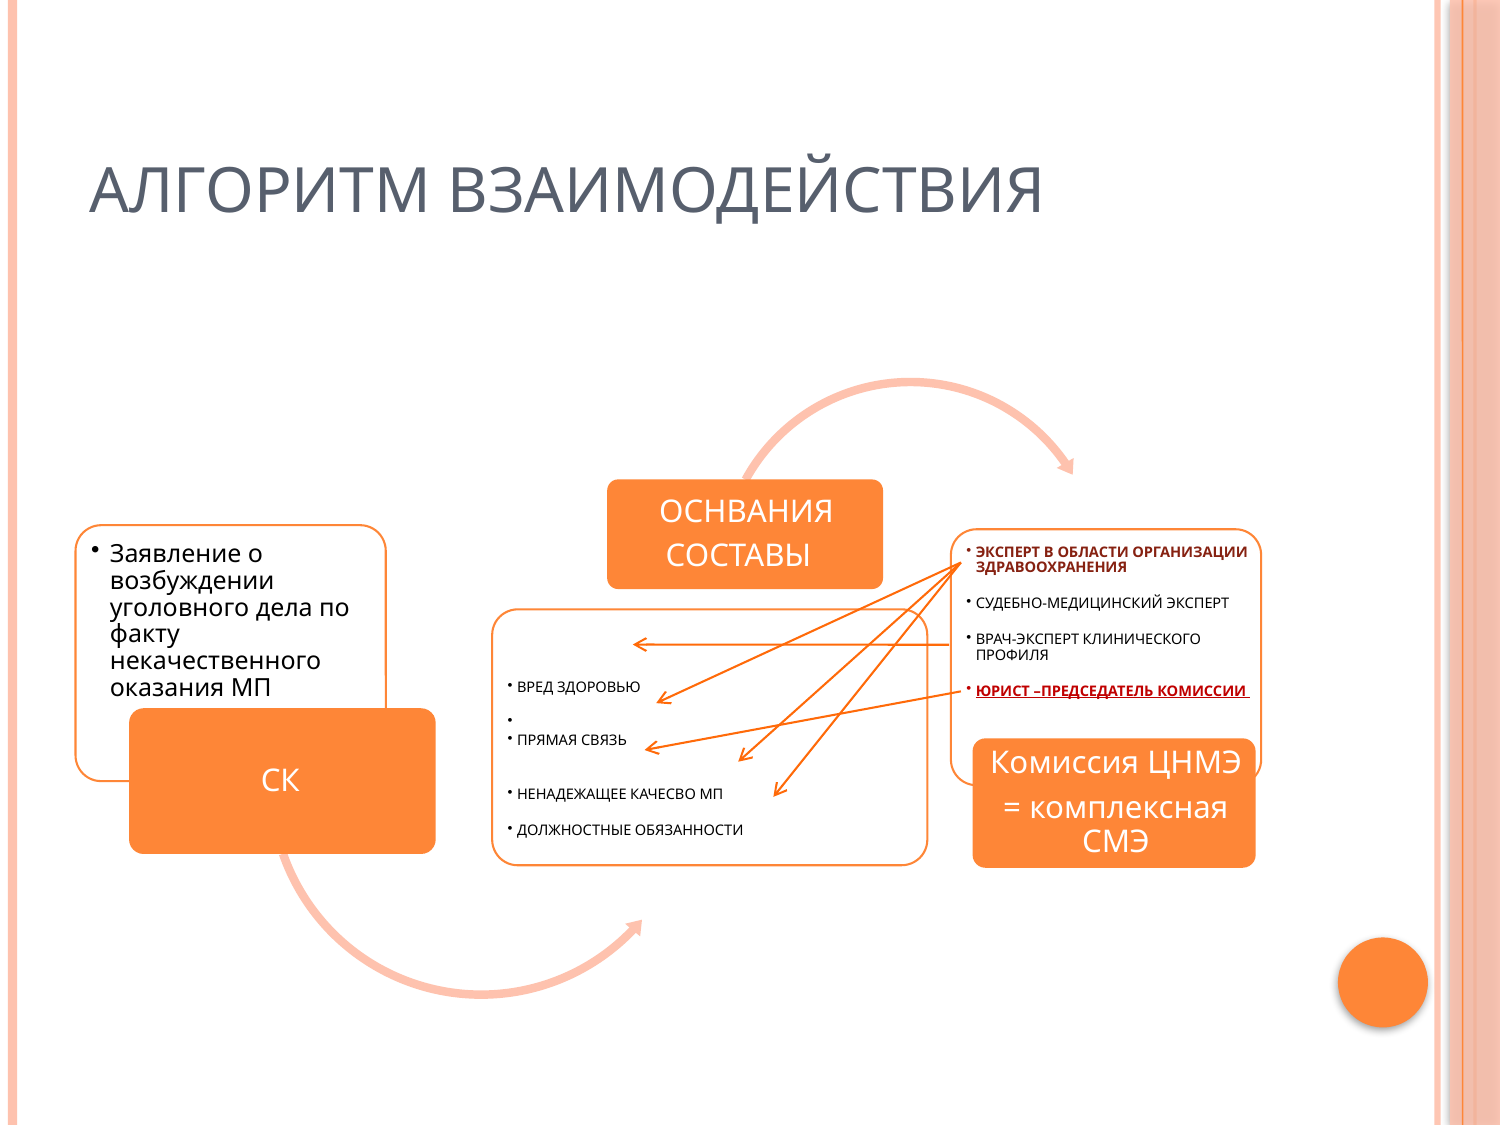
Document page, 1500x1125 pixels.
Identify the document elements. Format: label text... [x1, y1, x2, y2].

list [74, 261, 1301, 1063]
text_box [749, 585, 985, 774]
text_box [655, 561, 962, 690]
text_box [643, 690, 962, 751]
title АЛГОРИТМ ВЗАИМОДЕЙСТВИЯ [75, 45, 1300, 233]
